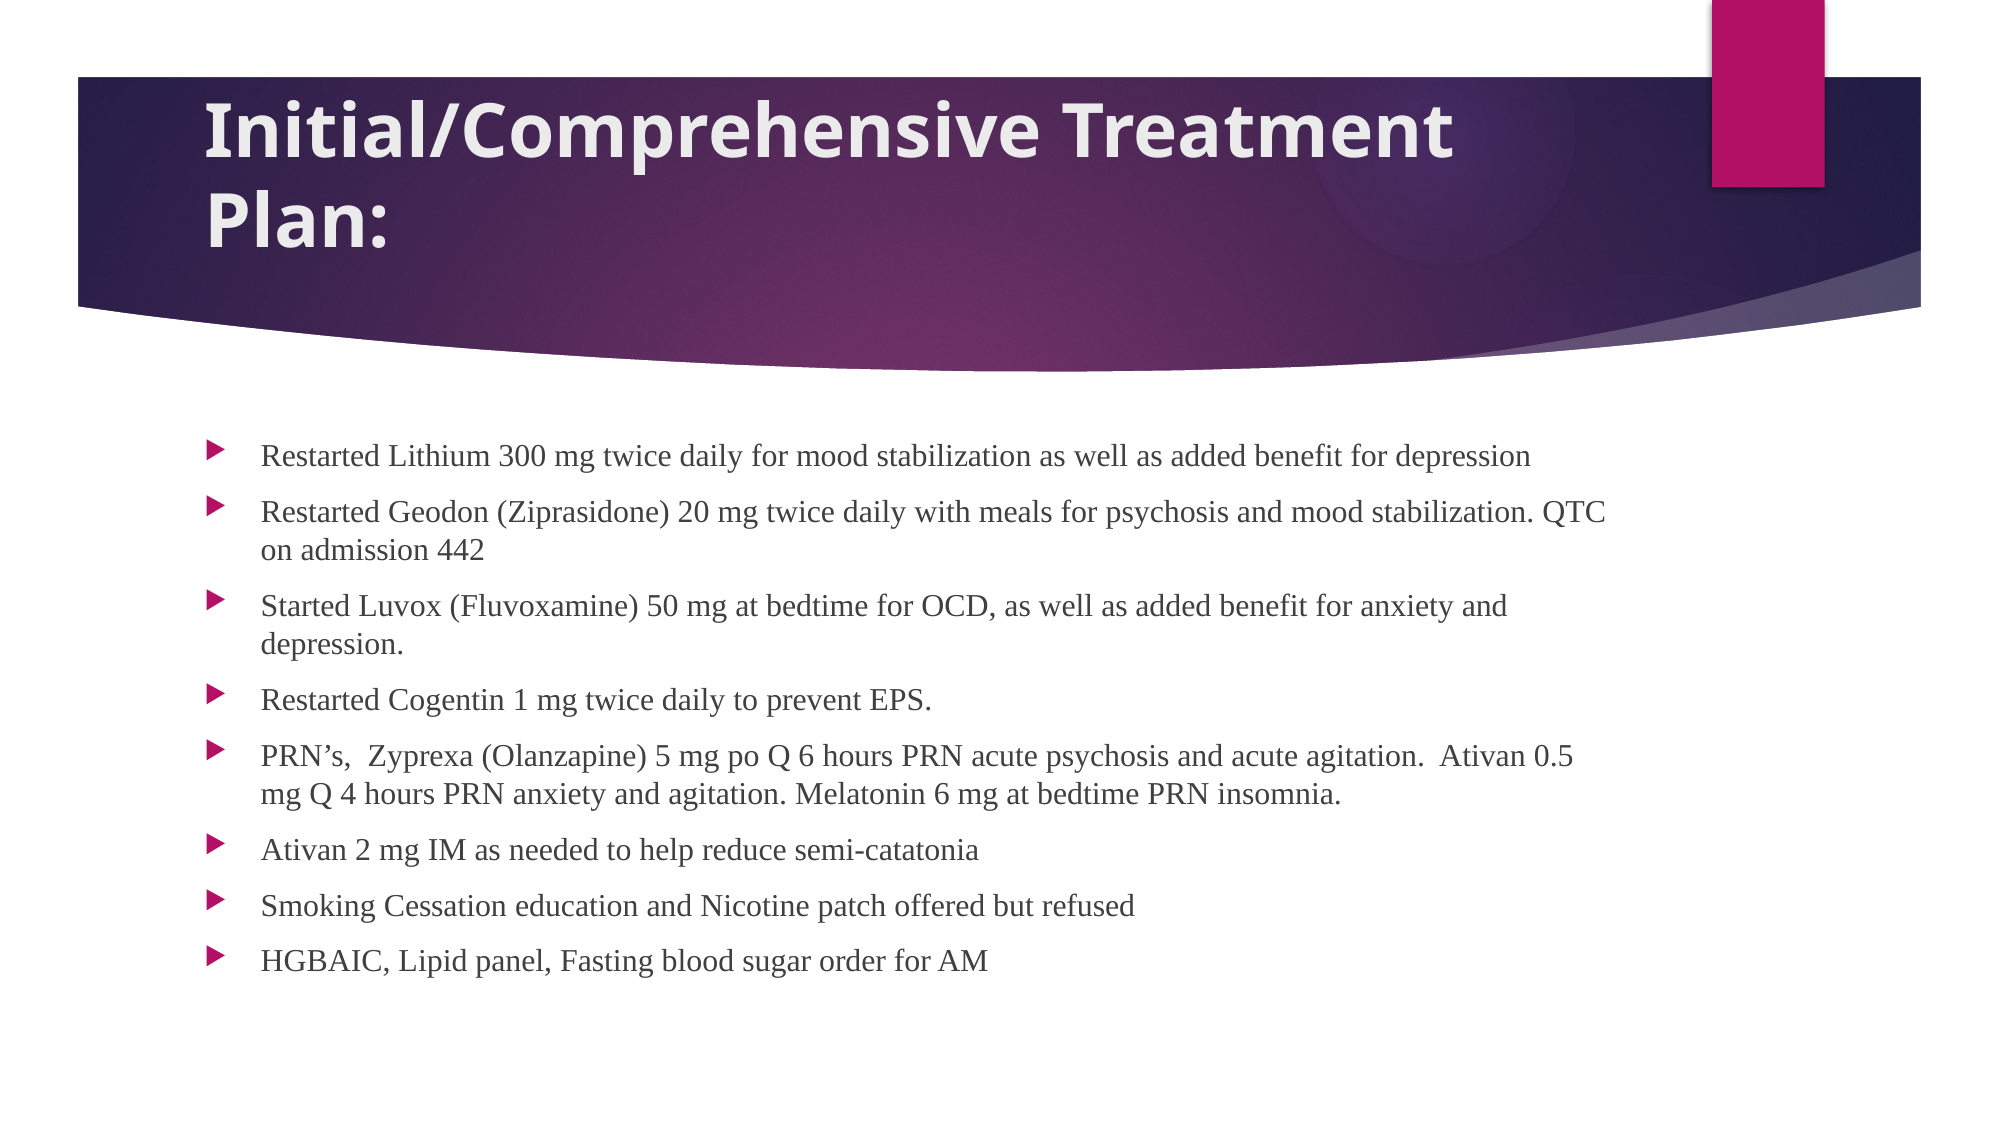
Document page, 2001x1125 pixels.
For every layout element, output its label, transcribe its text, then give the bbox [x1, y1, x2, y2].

title Initial/Comprehensive Treatment Plan: [189, 159, 1627, 276]
list Restarted Lithium 300 mg twice daily for mood stabilization as well as added benefit for depression Restarted Geodon (Ziprasidone) 20 mg twice daily with meals for psychosis and mood stabilization. QTC on admission 442 Started Luvox (Fluvoxamine) 50 mg at bedtime for OCD, as well as added benefit for anxiety and depression. Restarted Cogentin 1 mg twice daily to prevent EPS. PRN’s, Zyprexa (Olanzapine) 5 mg po Q 6 hours PRN acute psychosis and acute agitation. Ativan 0.5 mg Q 4 hours PRN anxiety and agitation. Melatonin 6 mg at bedtime PRN insomnia. Ativan 2 mg IM as needed to help reduce semi-catatonia Smoking Cessation education and Nicotine patch offered but refused HGBAIC, Lipid panel, Fasting blood sugar order for AM [189, 427, 1638, 988]
